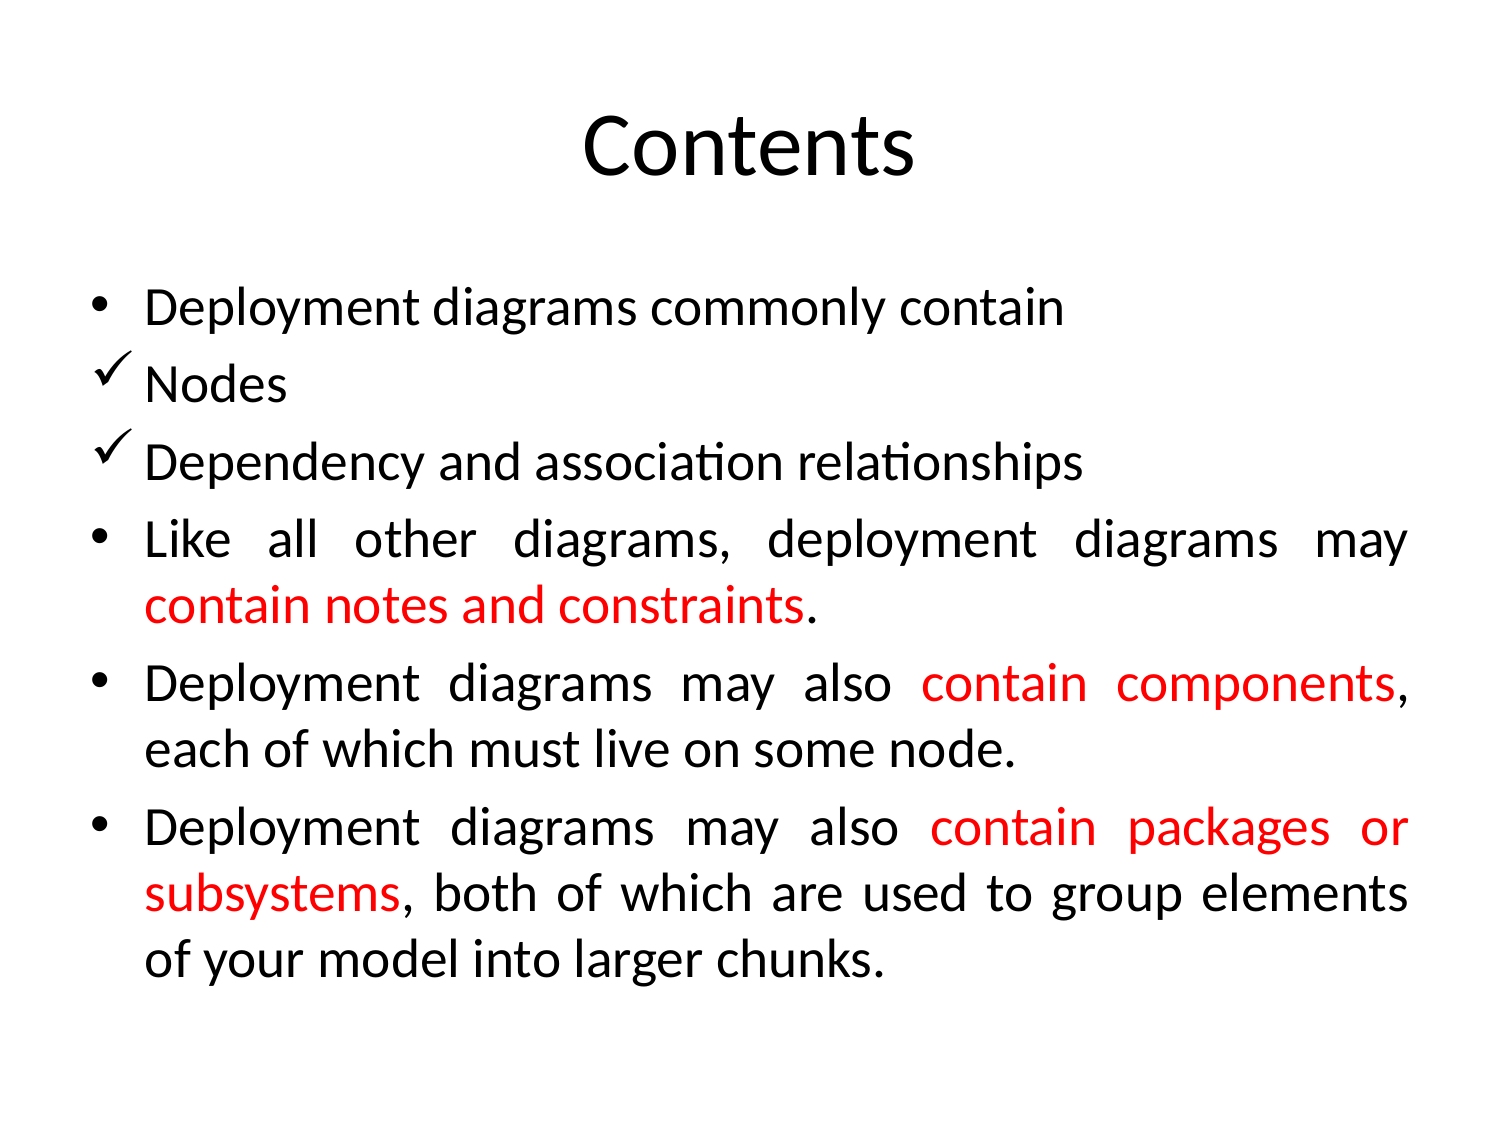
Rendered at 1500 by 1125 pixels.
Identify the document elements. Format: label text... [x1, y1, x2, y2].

list Deployment diagrams commonly contain Nodes Dependency and association relationships Like all other diagrams, deployment diagrams may contain notes and constraints. Deployment diagrams may also contain components, each of which must live on some node. Deployment diagrams may also contain packages or subsystems, both of which are used to group elements of your model into larger chunks. [75, 262, 1425, 1005]
title Contents [75, 45, 1425, 233]
